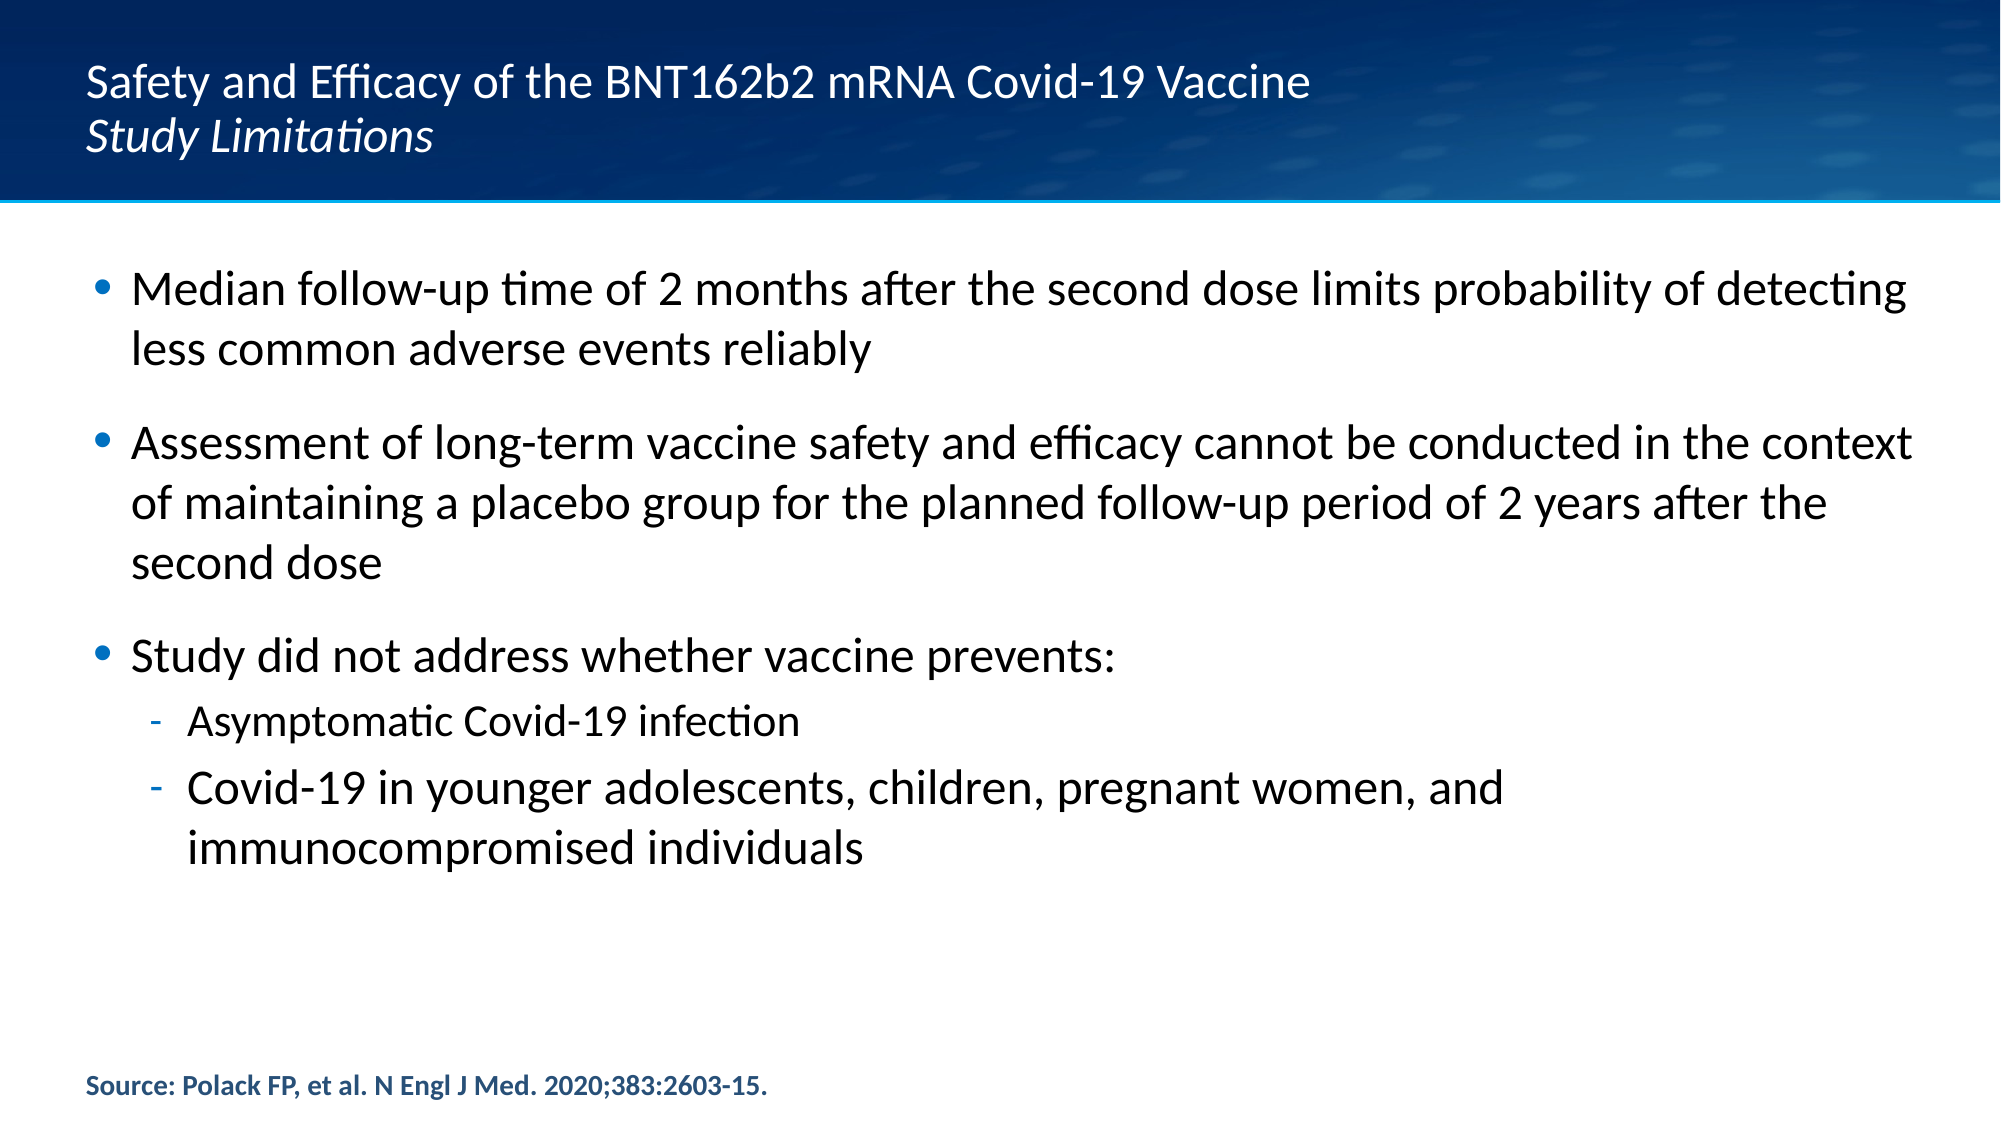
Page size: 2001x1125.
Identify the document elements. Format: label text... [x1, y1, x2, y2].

picture [0, 0, 2001, 199]
title Safety and Efficacy of the BNT162b2 mRNA Covid-19 Vaccine Study Limitations [70, 19, 1930, 199]
list Source: Polack FP, et al. N Engl J Med. 2020;383:2603-15. [70, 1059, 1791, 1113]
list Median follow-up time of 2 months after the second dose limits probability of detecting less common adverse events reliably Assessment of long-term vaccine safety and efficacy cannot be conducted in the context of maintaining a placebo group for the planned follow-up period of 2 years after the second dose Study did not address whether vaccine prevents: Asymptomatic Covid-19 infection Covid-19 in younger adolescents, children, pregnant women, and immunocompromised individuals [70, 248, 1934, 1036]
